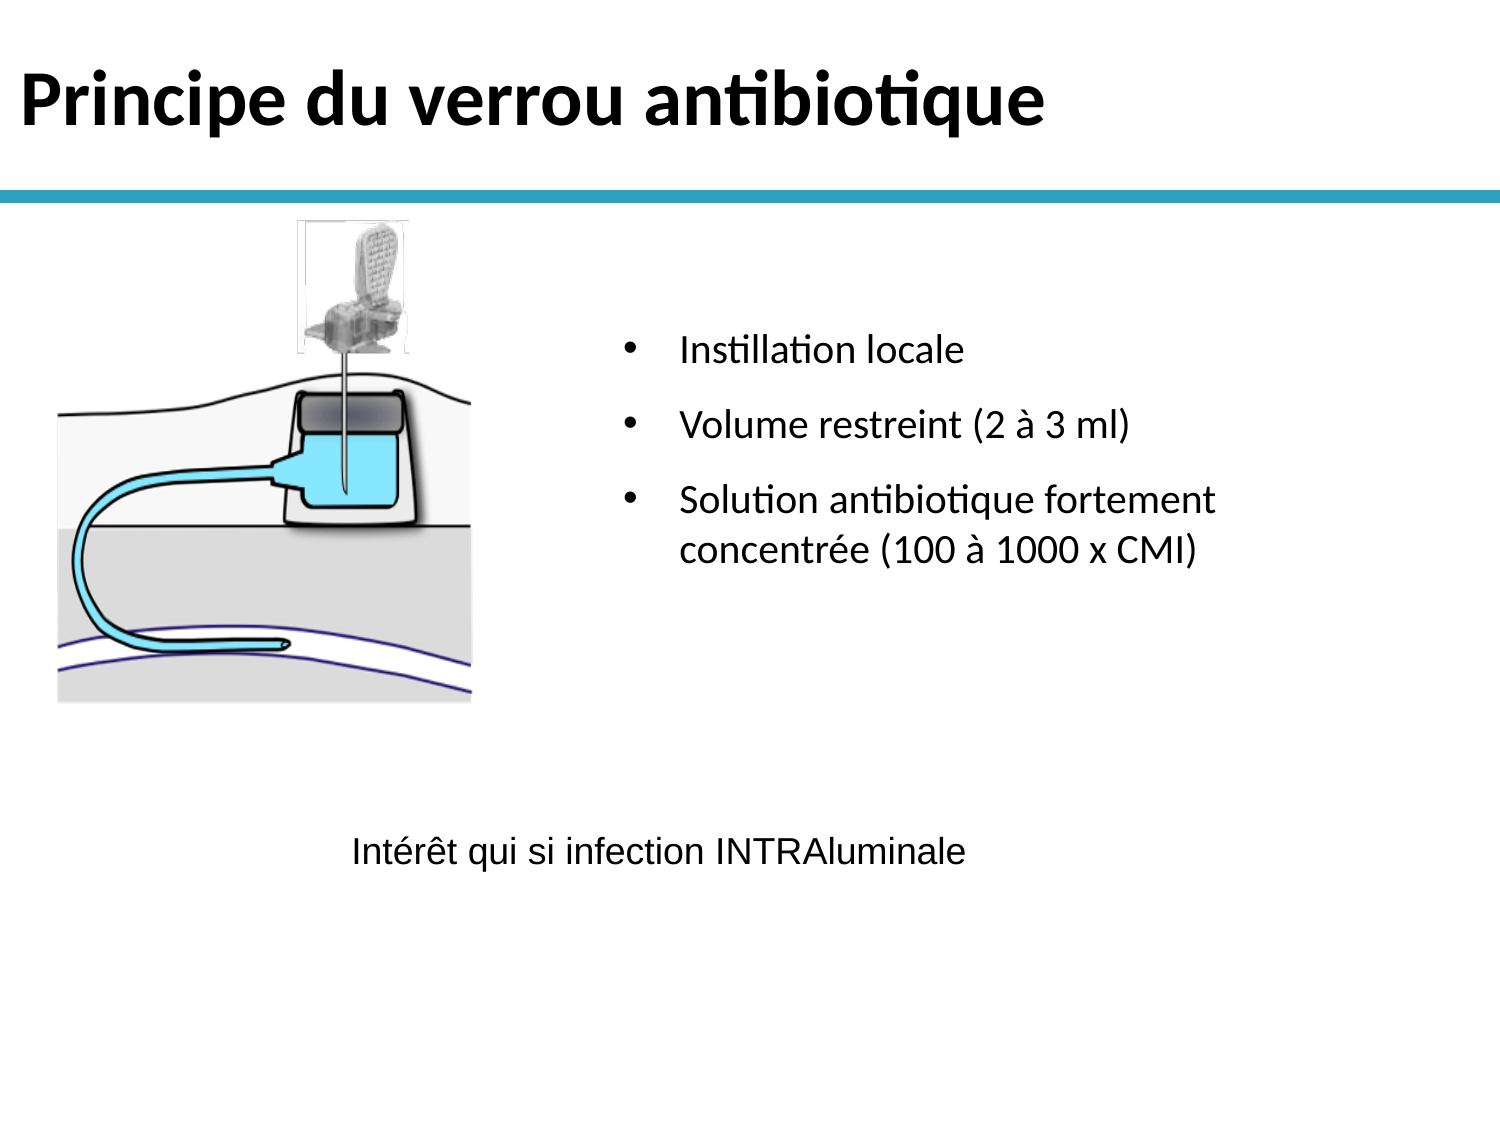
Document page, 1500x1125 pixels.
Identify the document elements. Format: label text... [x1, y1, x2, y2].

picture [52, 219, 477, 709]
title Principe du verrou antibiotique [5, 0, 1500, 188]
text_box Instillation locale Volume restreint (2 à 3 ml) Solution antibiotique fortement concentrée (100 à 1000 x CMI) [608, 314, 1329, 580]
text_box Intérêt qui si infection INTRAluminale [336, 820, 1058, 880]
